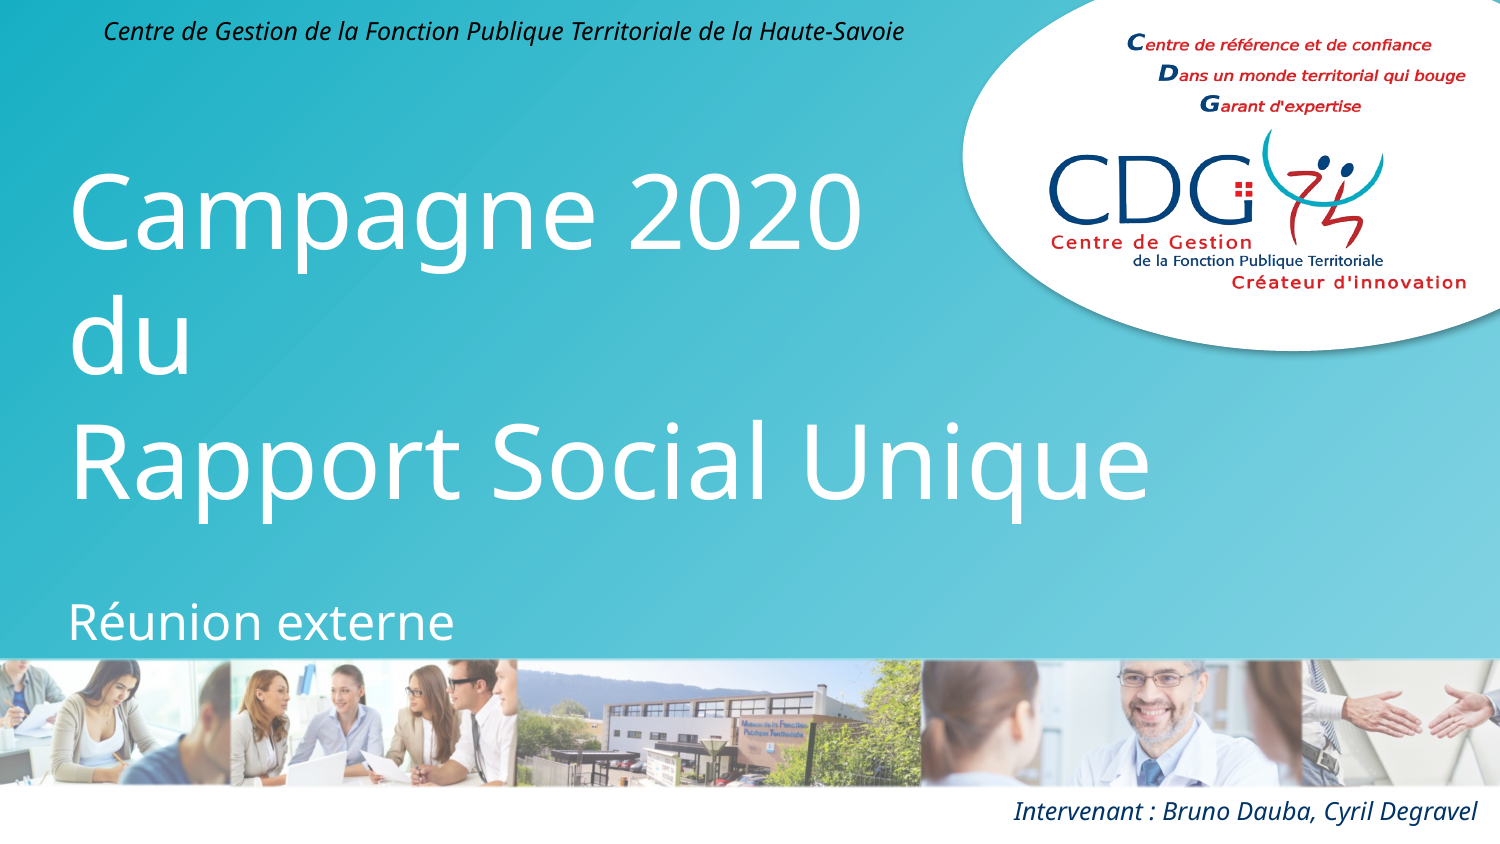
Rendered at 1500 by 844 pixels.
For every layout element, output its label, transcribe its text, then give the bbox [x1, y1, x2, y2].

picture [1045, 30, 1471, 292]
text_box Campagne 2020 du Rapport Social Unique Réunion externe [53, 138, 1353, 658]
text_box Les stagiairisations [0, 661, 1500, 785]
text_box Intervenant : Bruno Dauba, Cyril Degravel [950, 788, 1500, 833]
